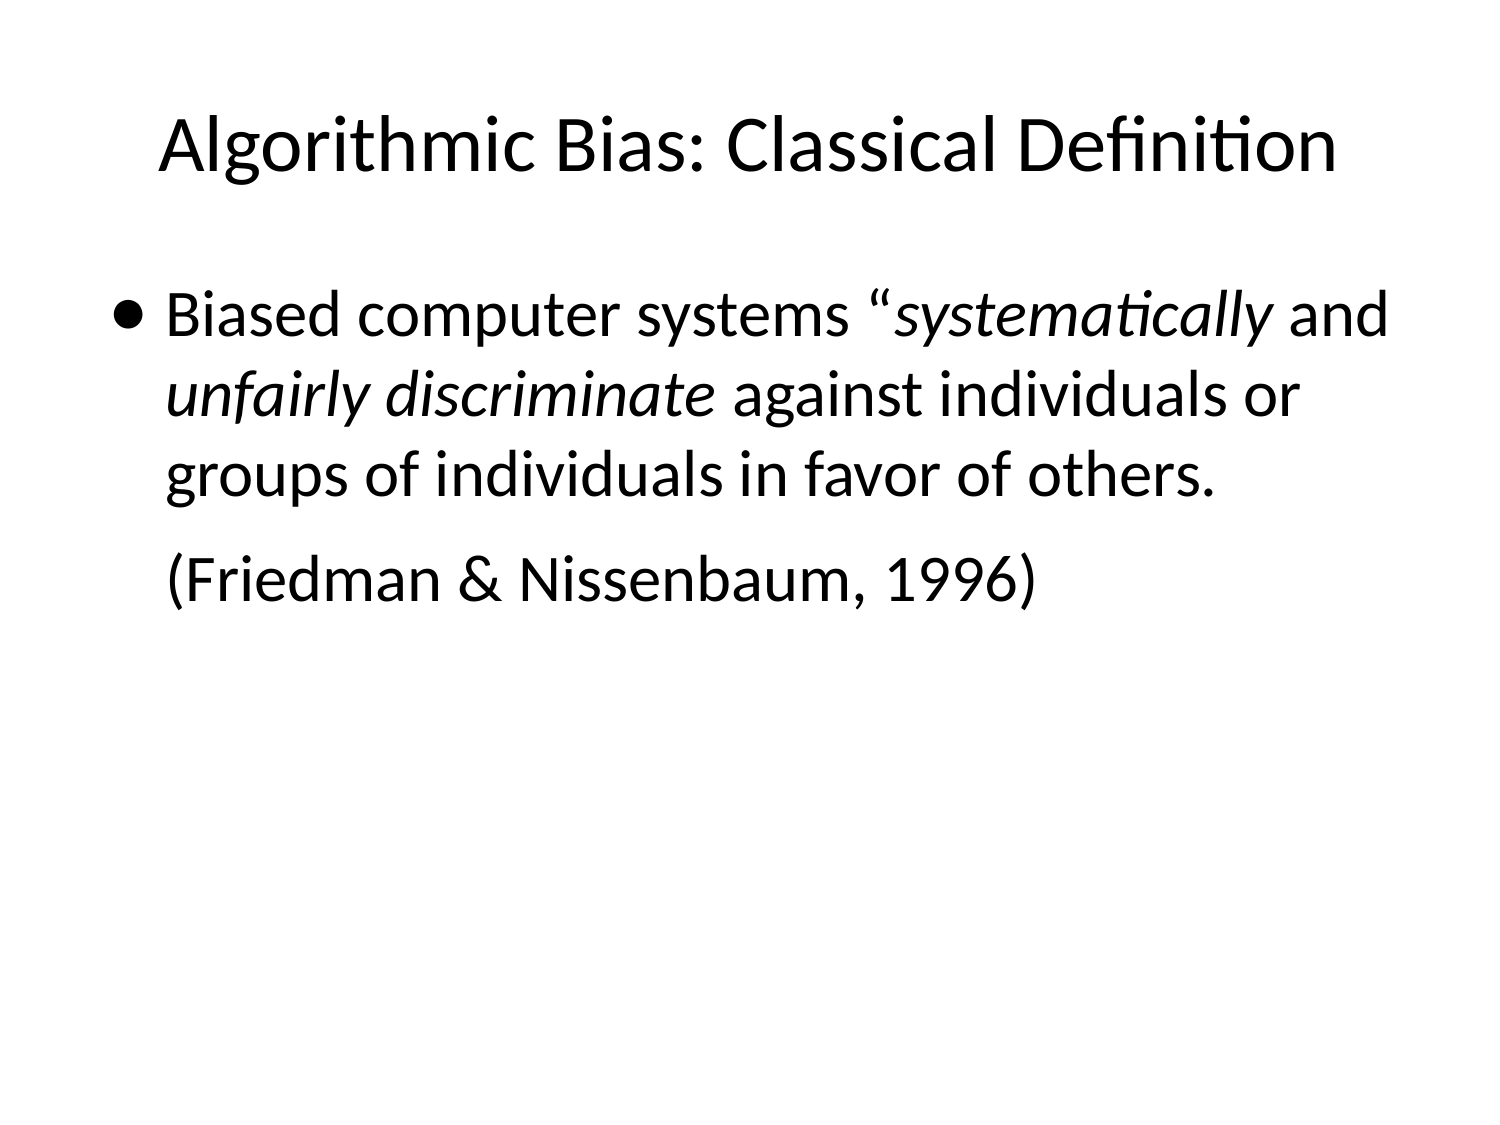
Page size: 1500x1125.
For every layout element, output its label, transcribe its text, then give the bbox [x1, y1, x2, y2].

title Algorithmic Bias: Classical Definition [75, 45, 1425, 233]
list Biased computer systems “systematically and unfairly discriminate against individuals or groups of individuals in favor of others. (Friedman & Nissenbaum, 1996) [75, 262, 1425, 1005]
